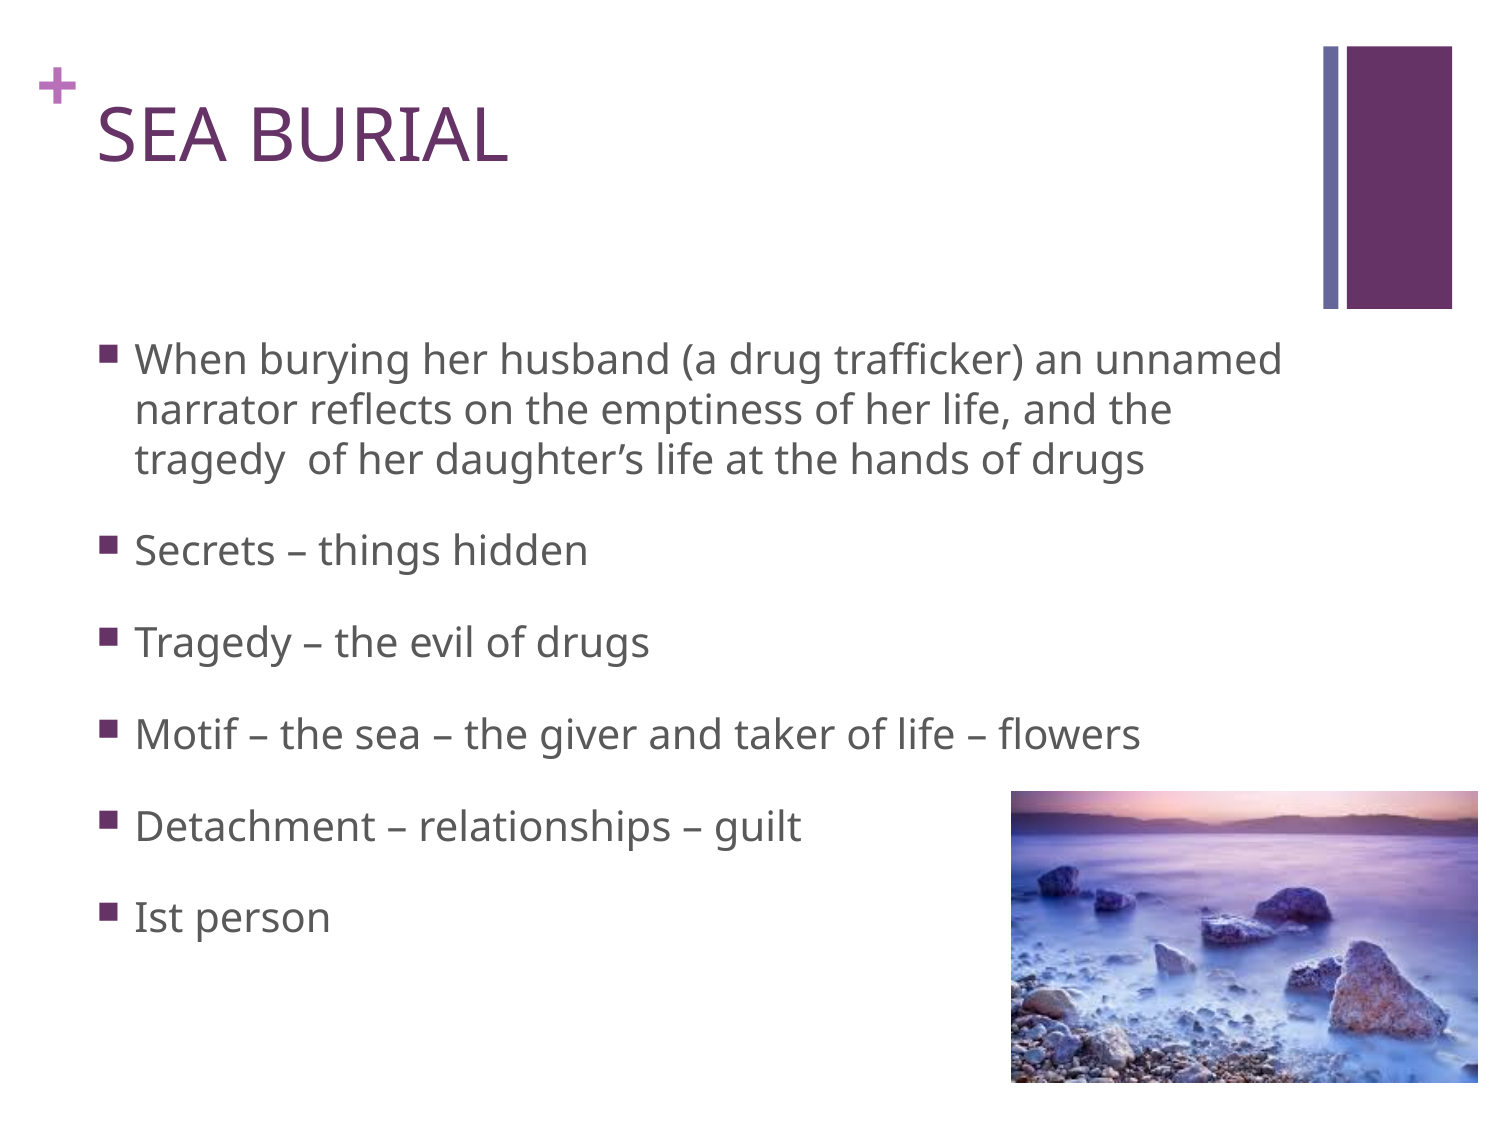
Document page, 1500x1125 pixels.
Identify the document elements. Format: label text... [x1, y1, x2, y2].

title SEA BURIAL [81, 79, 1322, 263]
picture [1010, 791, 1478, 1083]
list When burying her husband (a drug trafficker) an unnamed narrator reflects on the emptiness of her life, and the tragedy of her daughter’s life at the hands of drugs Secrets – things hidden Tragedy – the evil of drugs Motif – the sea – the giver and taker of life – flowers Detachment – relationships – guilt Ist person [81, 324, 1322, 1005]
